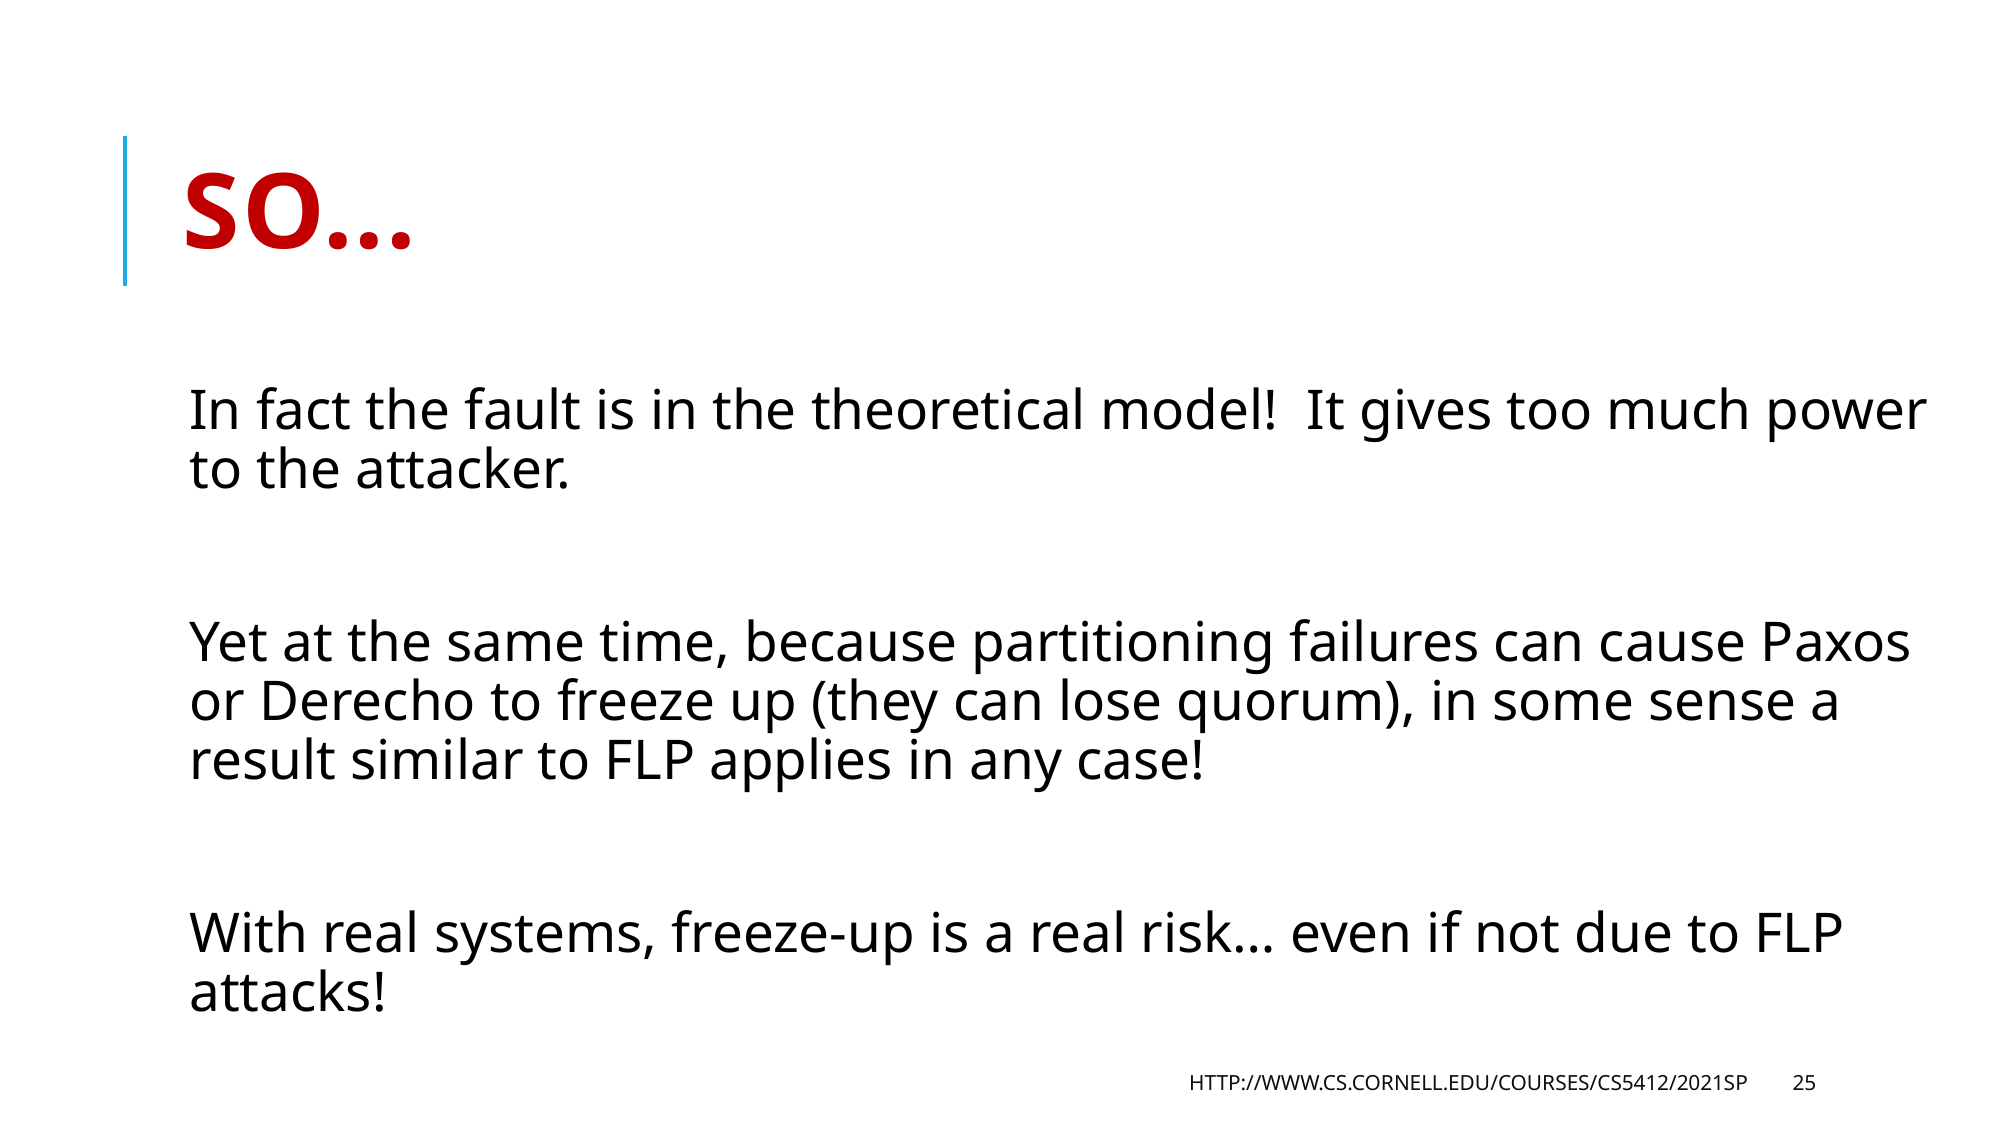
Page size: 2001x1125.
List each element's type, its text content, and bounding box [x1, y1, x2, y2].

footer http://www.cs.cornell.edu/courses/cs5412/2021sp [794, 1061, 1763, 1107]
slide_number 25 [1777, 1061, 1938, 1107]
title So... [168, 96, 1938, 342]
list In fact the fault is in the theoretical model! It gives too much power to the attacker. Yet at the same time, because partitioning failures can cause Paxos or Derecho to freeze up (they can lose quorum), in some sense a result similar to FLP applies in any case! With real systems, freeze-up is a real risk… even if not due to FLP attacks! [168, 375, 1954, 1035]
